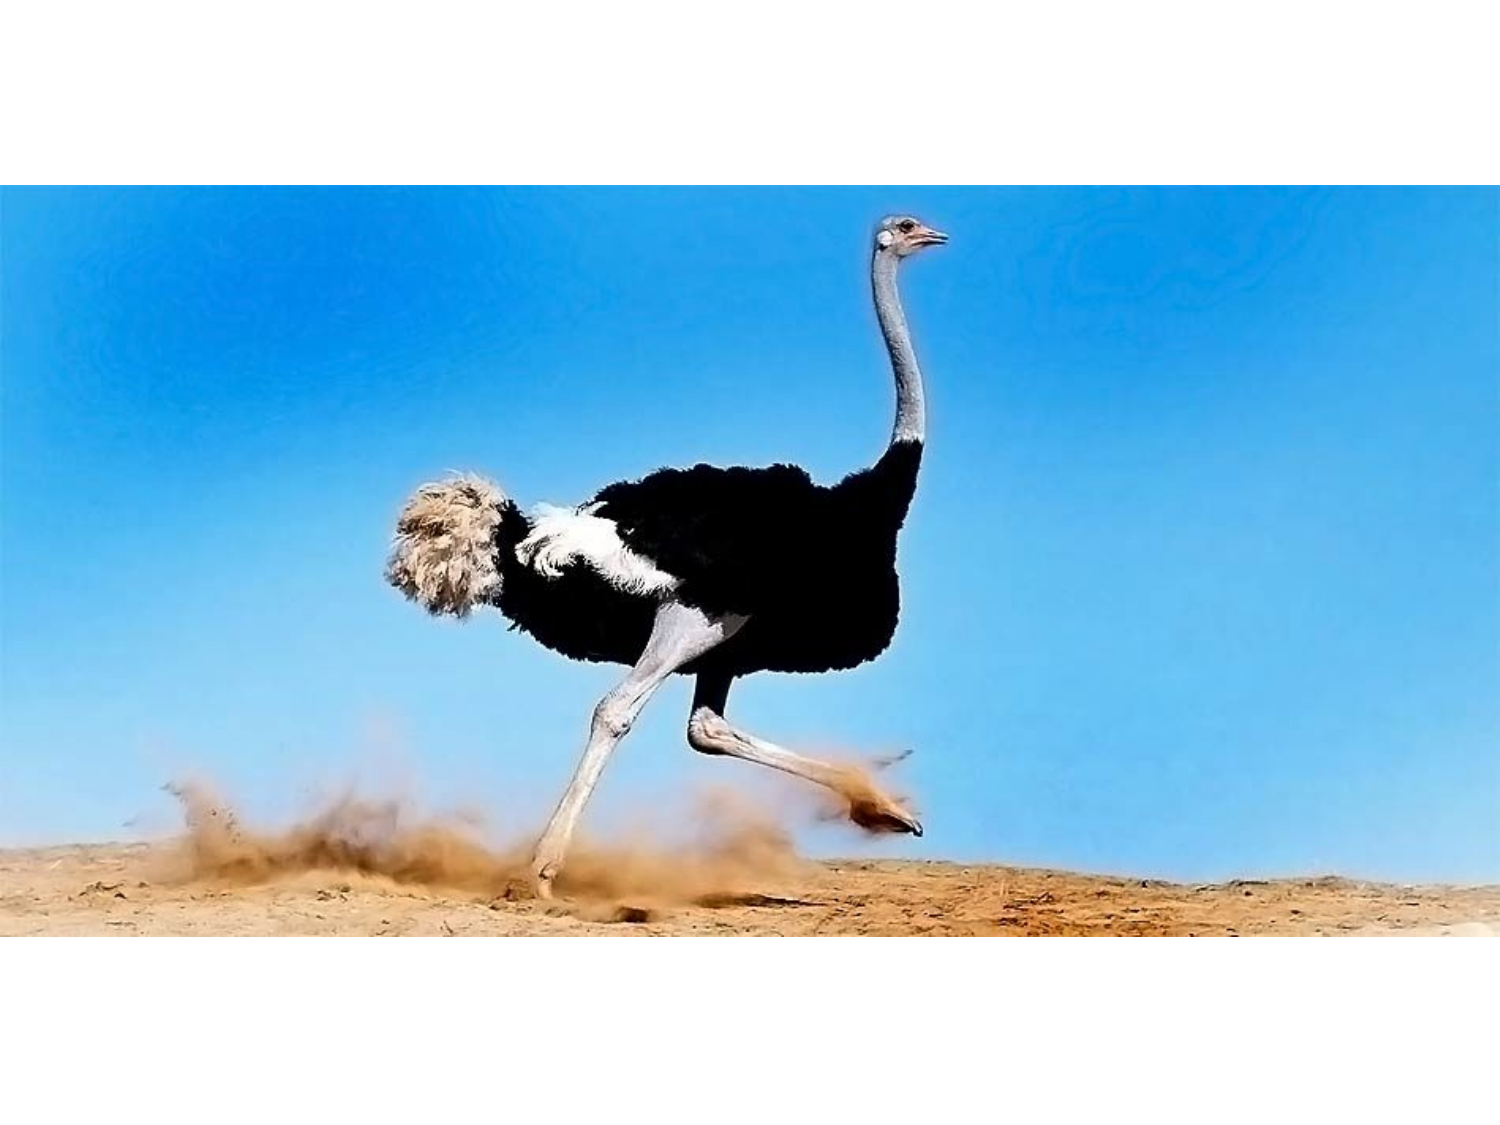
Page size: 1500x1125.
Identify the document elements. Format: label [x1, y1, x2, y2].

picture [0, 185, 1500, 937]
